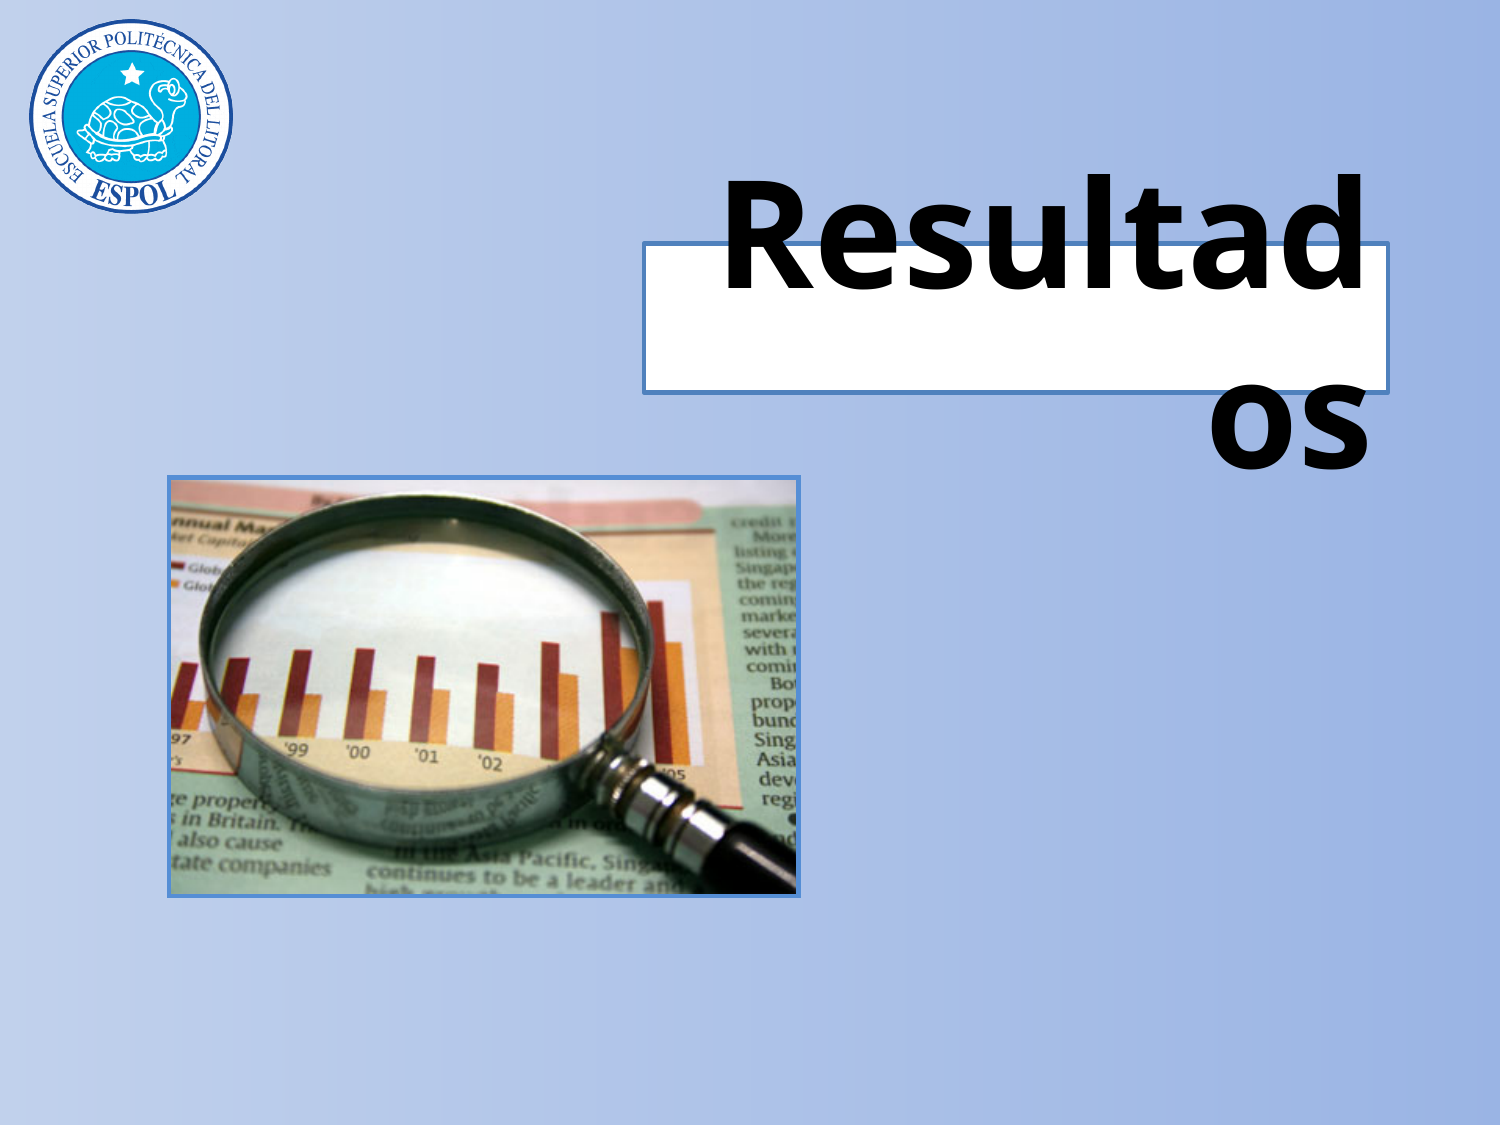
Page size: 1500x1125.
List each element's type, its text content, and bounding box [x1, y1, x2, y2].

picture [170, 479, 797, 895]
title Resultados [642, 241, 1390, 395]
picture [29, 18, 234, 215]
